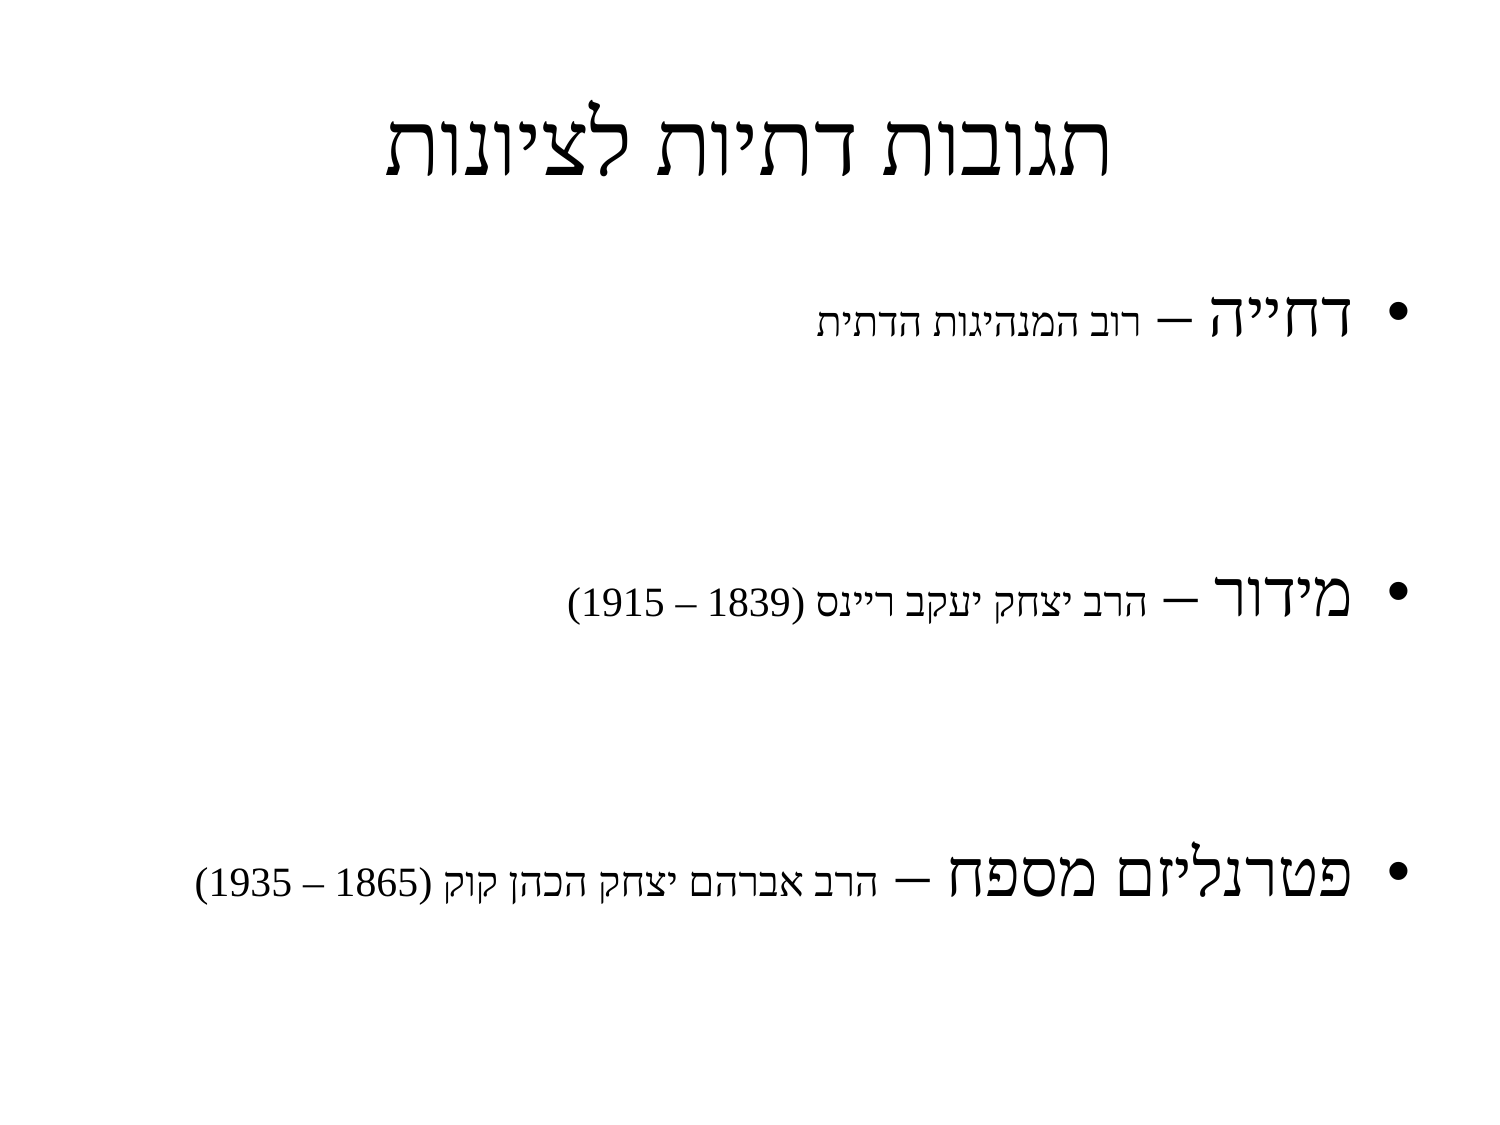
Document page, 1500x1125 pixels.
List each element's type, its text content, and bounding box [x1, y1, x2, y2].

list דחייה – רוב המנהיגות הדתית מידור – הרב יצחק יעקב ריינס (1839 – 1915) פטרנליזם מספח – הרב אברהם יצחק הכהן קוק (1865 – 1935) [75, 262, 1425, 1005]
title תגובות דתיות לציונות [75, 45, 1425, 233]
